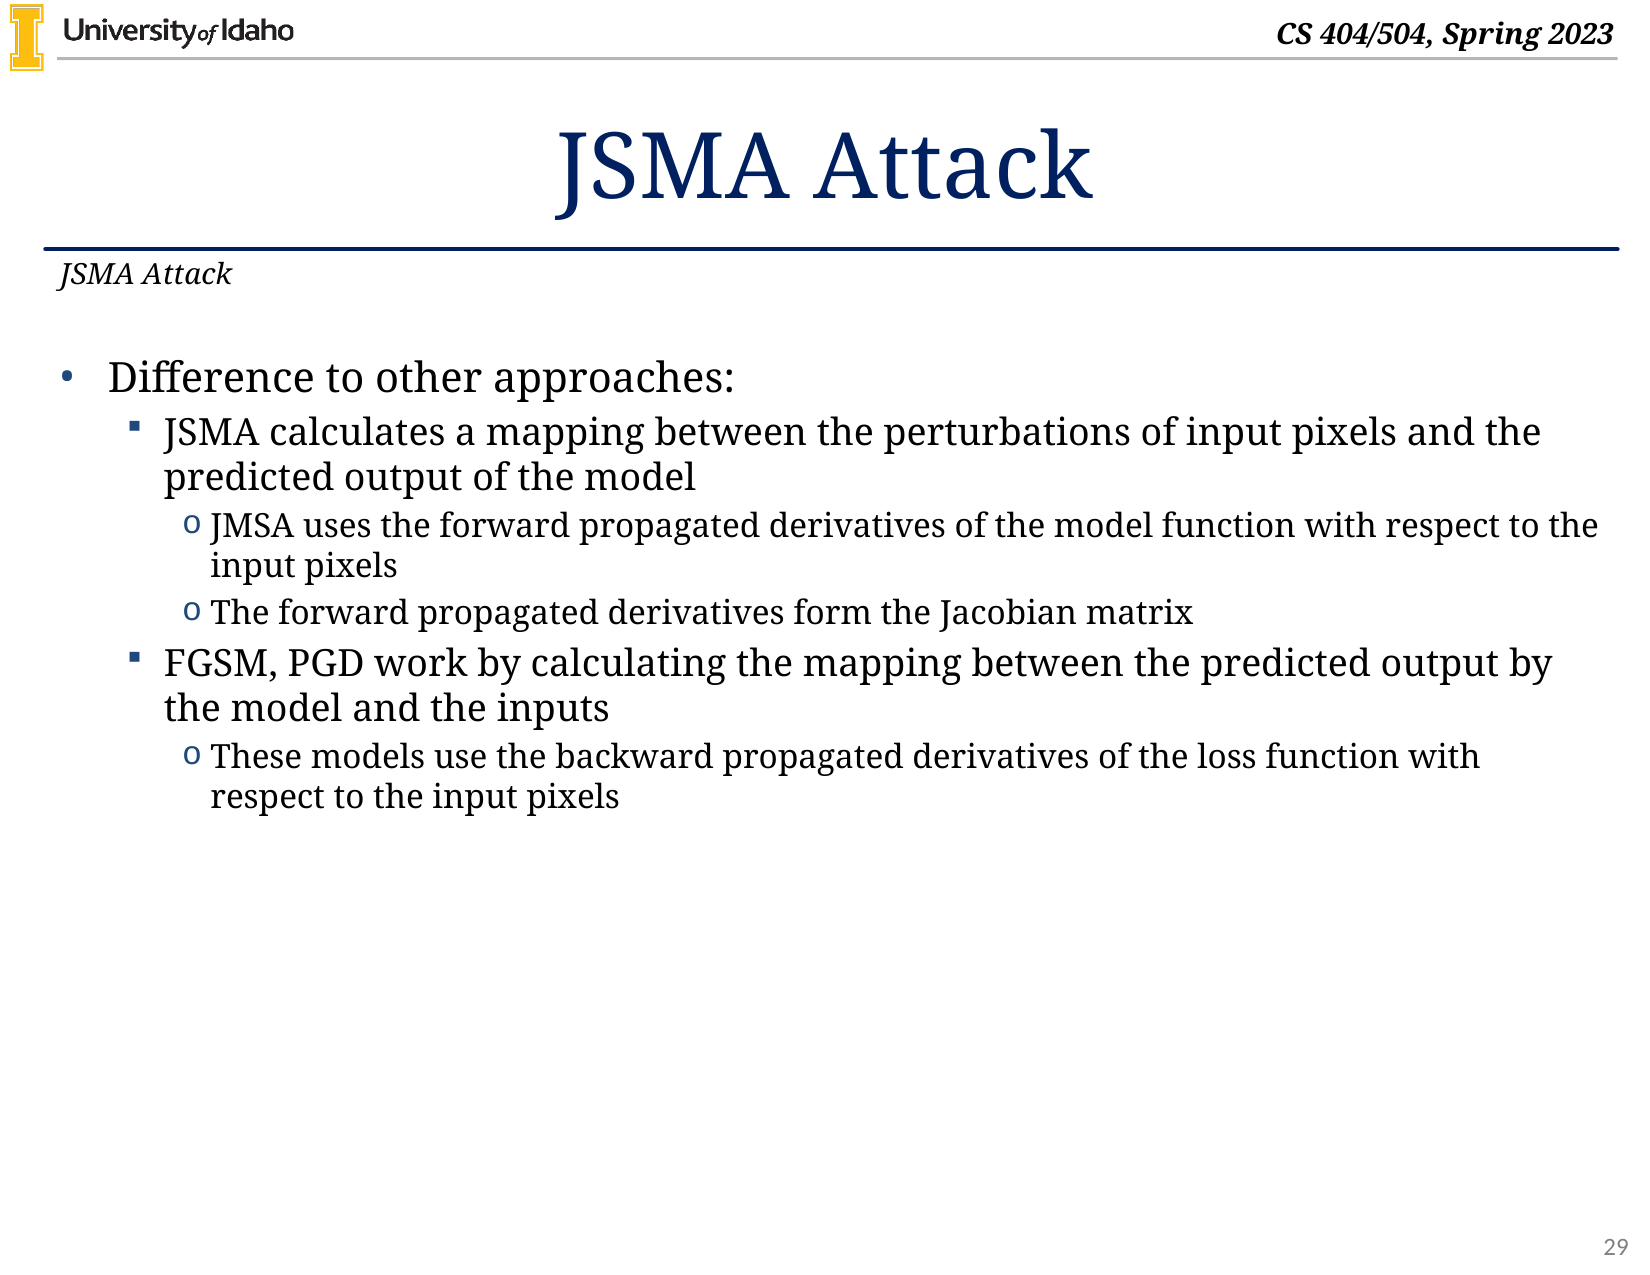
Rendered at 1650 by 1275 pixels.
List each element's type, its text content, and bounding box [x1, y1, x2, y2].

list JSMA Attack [45, 247, 1062, 306]
picture [57, 2, 294, 52]
picture [9, 4, 48, 71]
title JSMA Attack [0, 75, 1650, 248]
